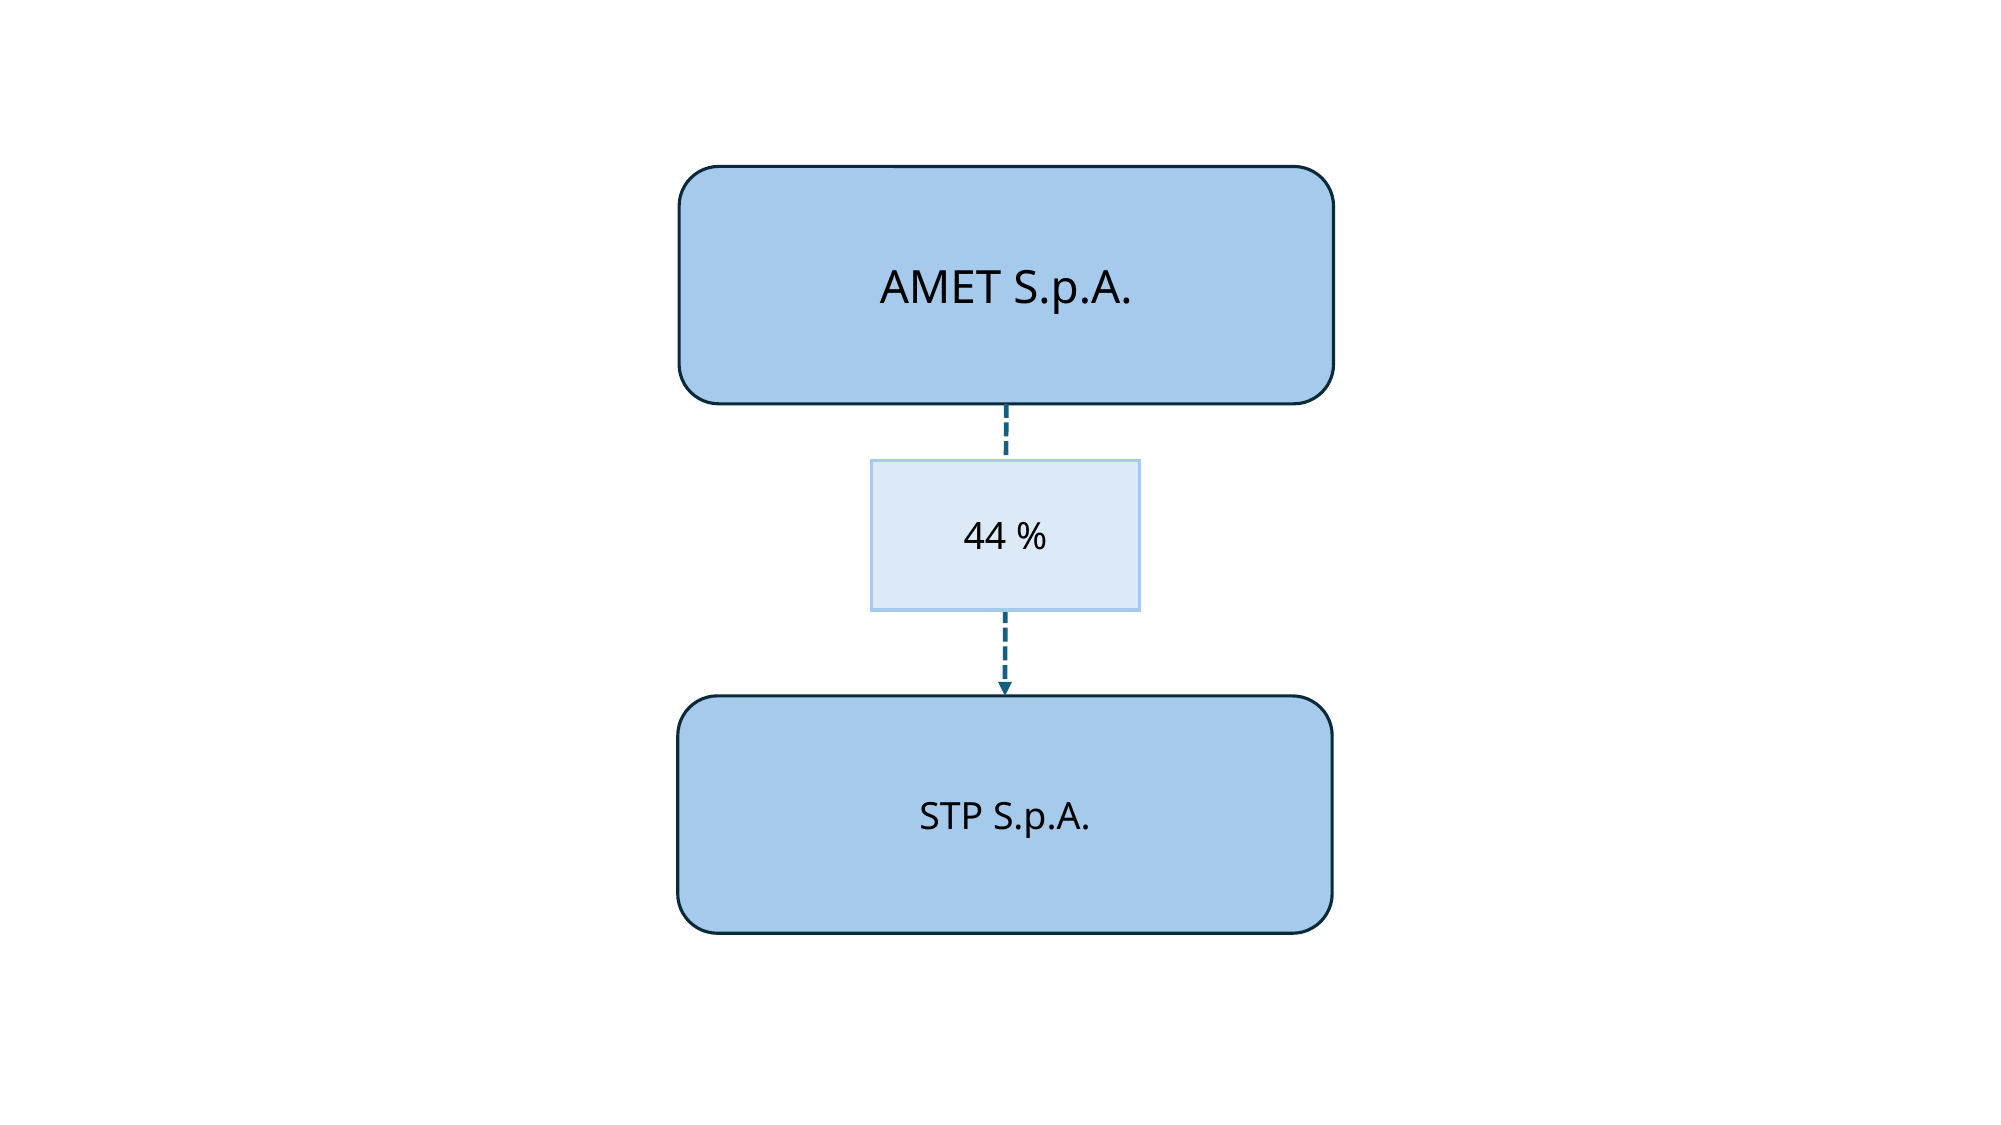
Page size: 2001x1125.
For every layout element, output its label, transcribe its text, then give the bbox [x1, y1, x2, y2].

text_box STP S.p.A. [676, 694, 1334, 935]
text_box 44 % [870, 459, 1004, 612]
text_box AMET S.p.A. [677, 164, 1336, 406]
text_box 44 % [1007, 459, 1141, 612]
